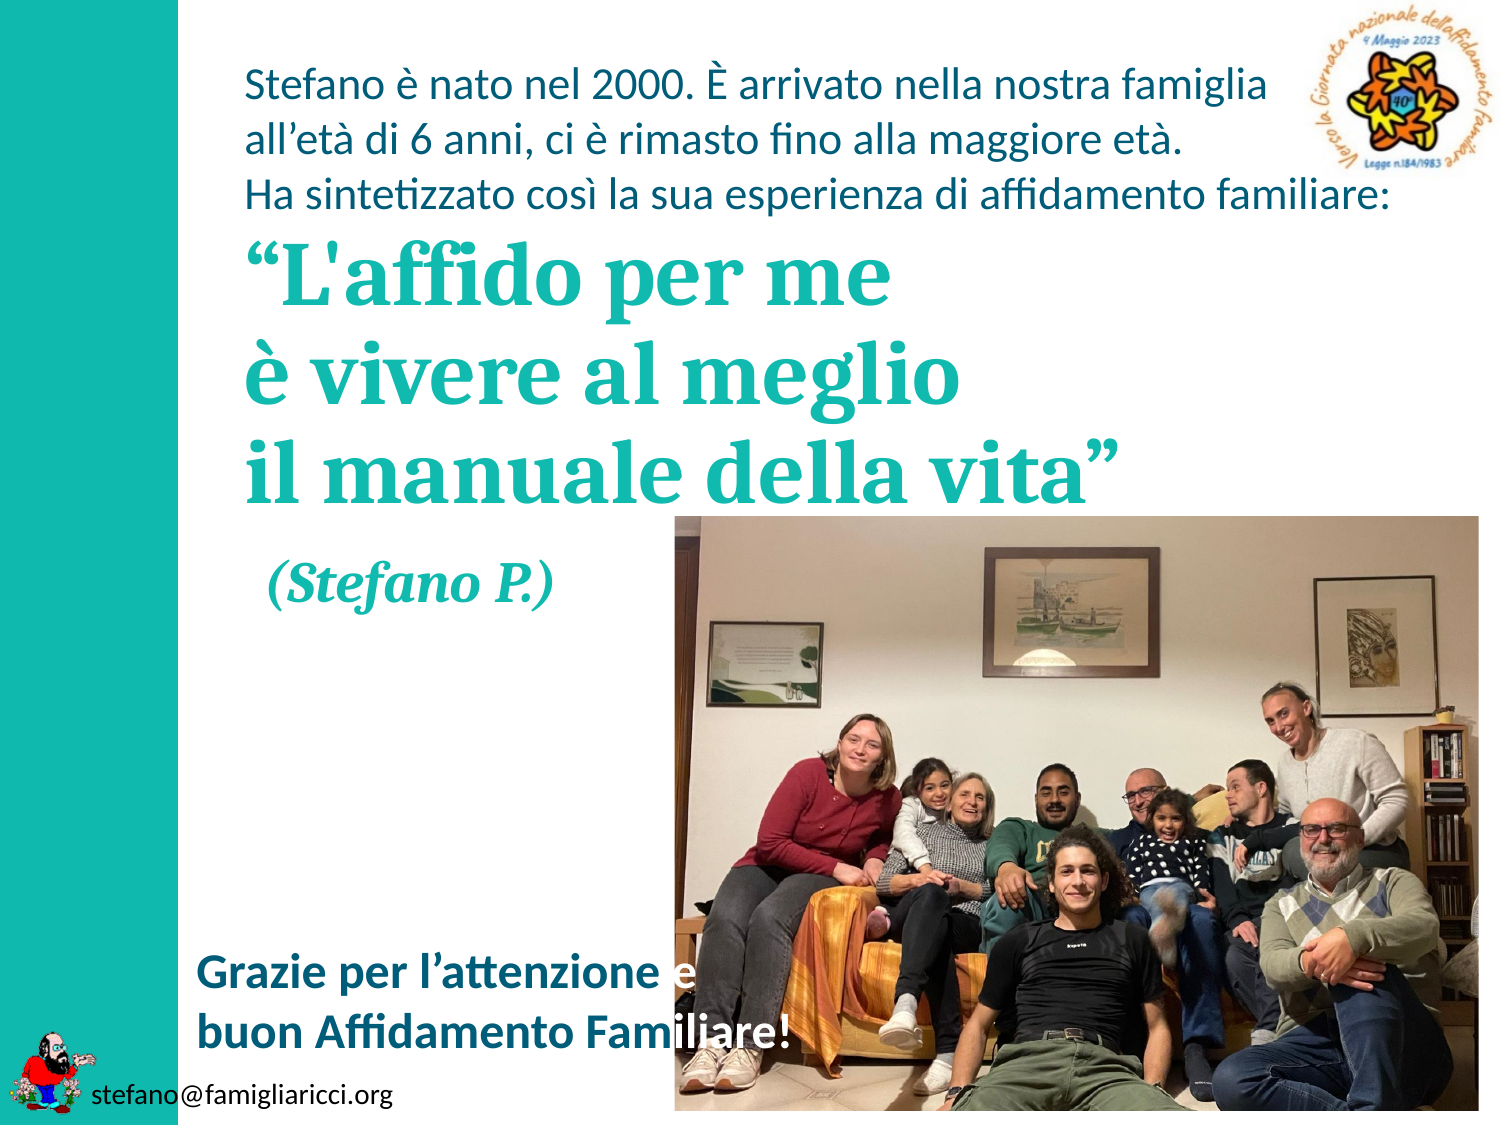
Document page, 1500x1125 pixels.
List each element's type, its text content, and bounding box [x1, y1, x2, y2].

list Stefano è nato nel 2000. È arrivato nella nostra famiglia all’età di 6 anni, ci è rimasto fino alla maggiore età. Ha sintetizzato così la sua esperienza di affidamento familiare: [229, 45, 1415, 196]
title “L'affido per me è vivere al meglio il manuale della vita” (Stefano P.) [229, 315, 1263, 534]
picture [0, 0, 178, 1125]
text_box Grazie per l’attenzione e buon Affidamento Familiare! [181, 931, 674, 1066]
picture [1304, 0, 1500, 180]
picture [674, 516, 1479, 1111]
